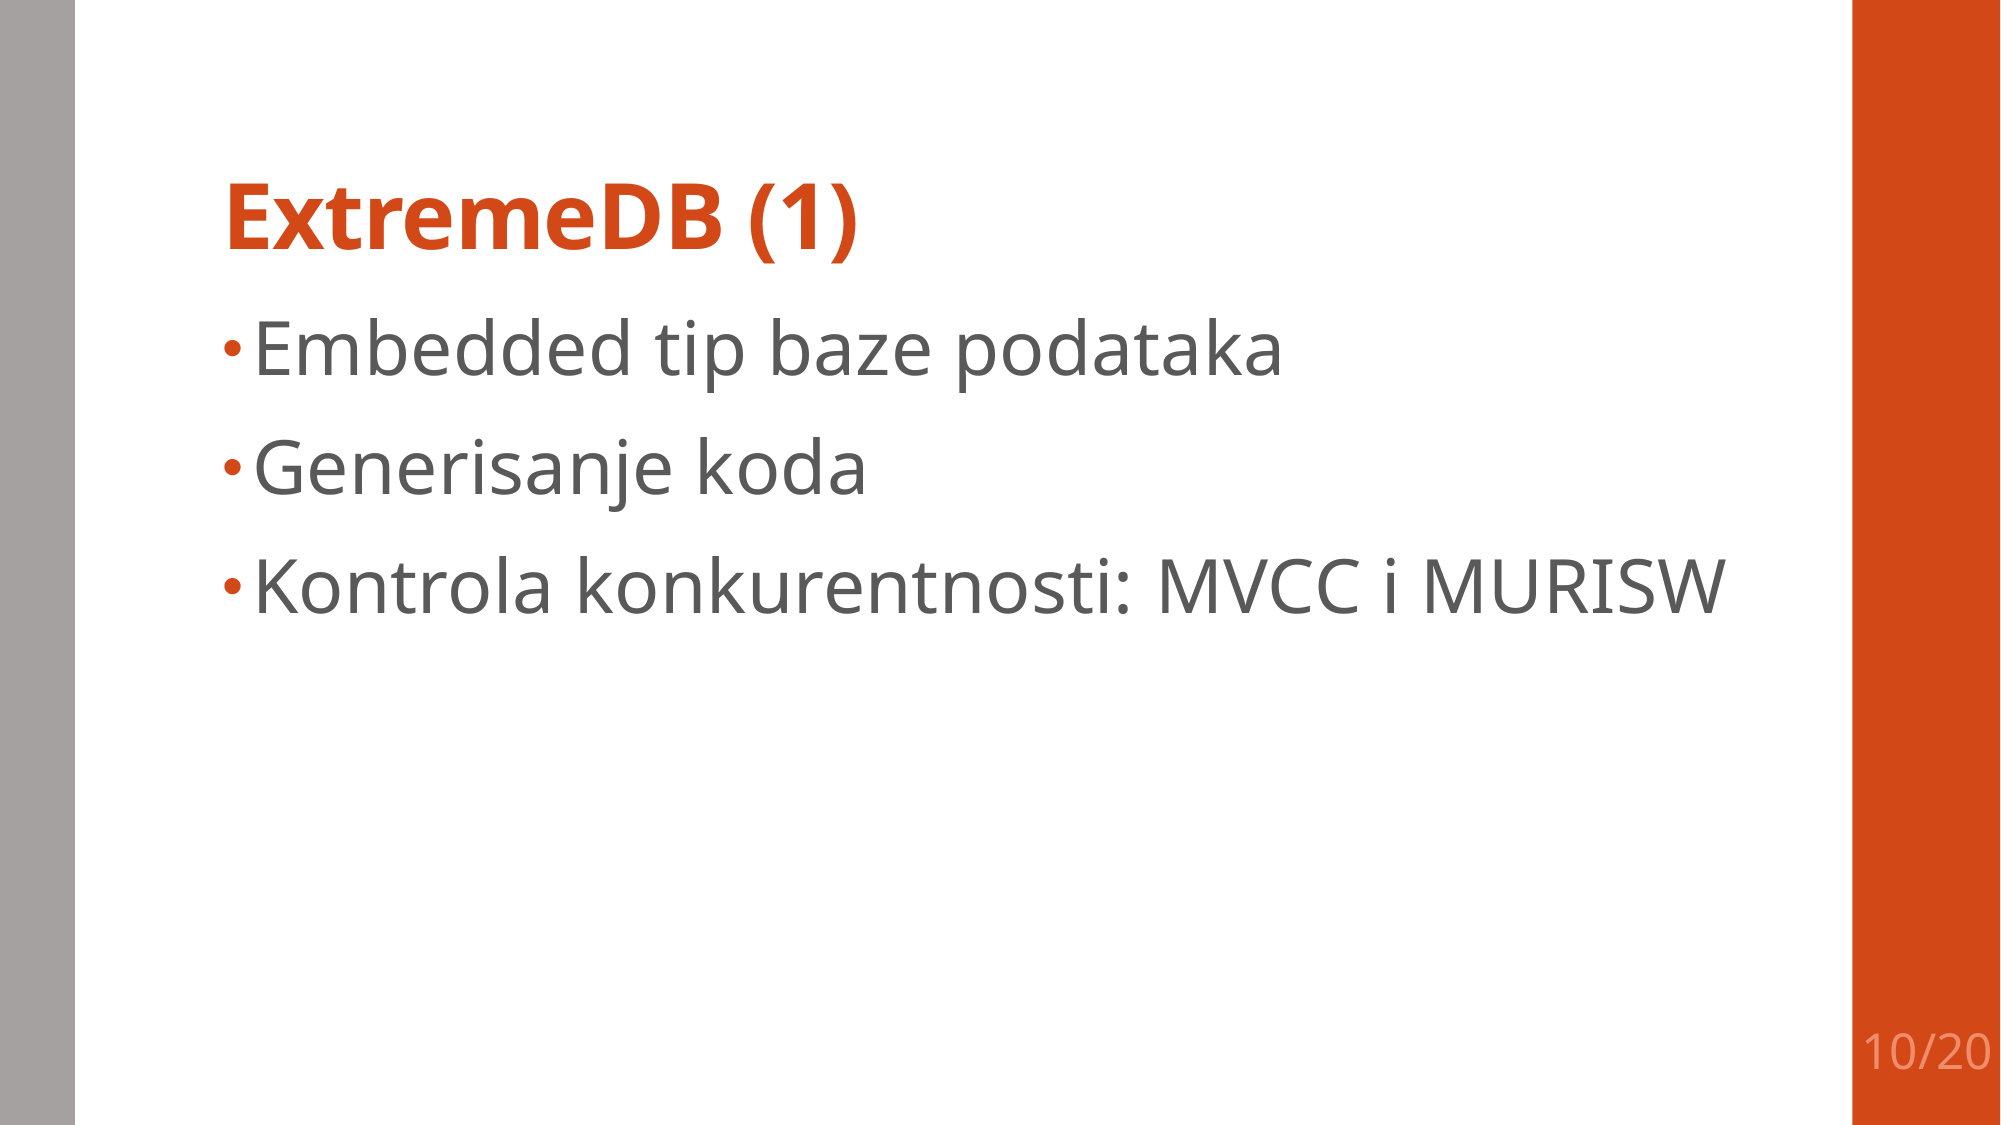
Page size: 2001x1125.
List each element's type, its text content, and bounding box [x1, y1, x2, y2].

title ExtremeDB (1) [206, 48, 1797, 278]
slide_number 10/20 [1852, 1012, 2000, 1110]
list Embedded tip baze podataka Generisanje koda Kontrola konkurentnosti: MVCC i MURISW [206, 299, 1887, 1014]
